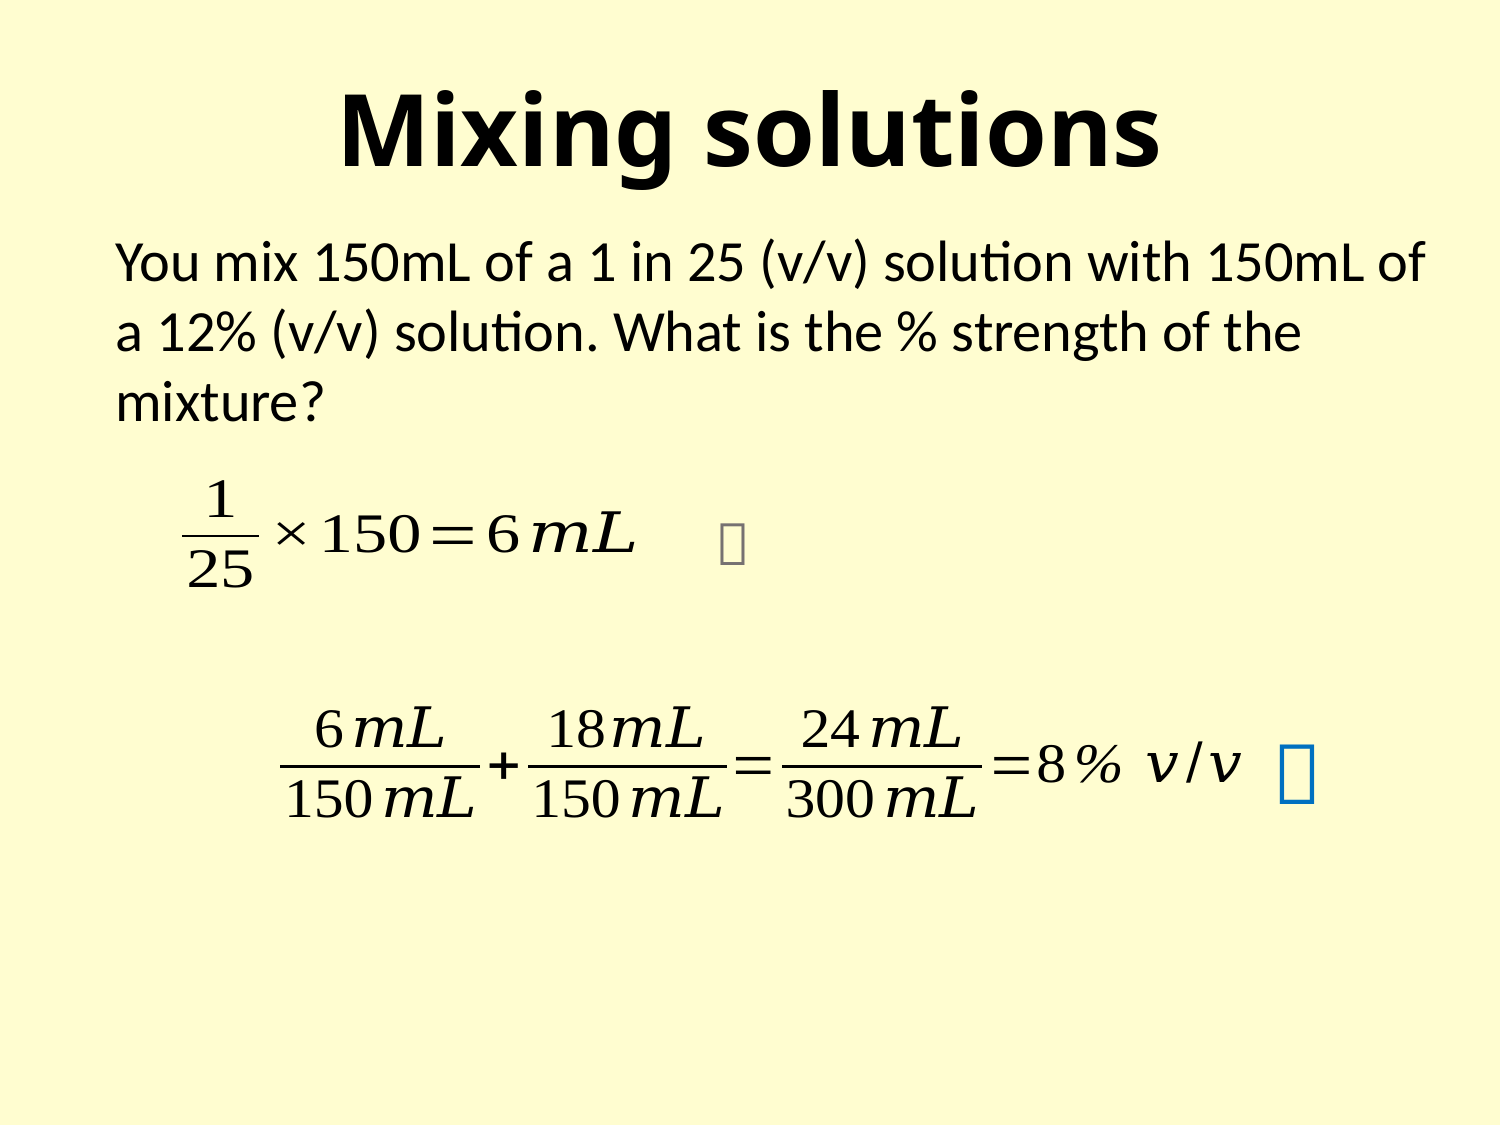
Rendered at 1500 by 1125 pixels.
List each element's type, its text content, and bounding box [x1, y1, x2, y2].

text_box  [1258, 714, 1338, 829]
list You mix 150mL of a 1 in 25 (v/v) solution with 150mL of a 12% (v/v) solution. What is the % strength of the mixture? [100, 215, 1443, 971]
title Mixing solutions [41, 59, 1459, 208]
